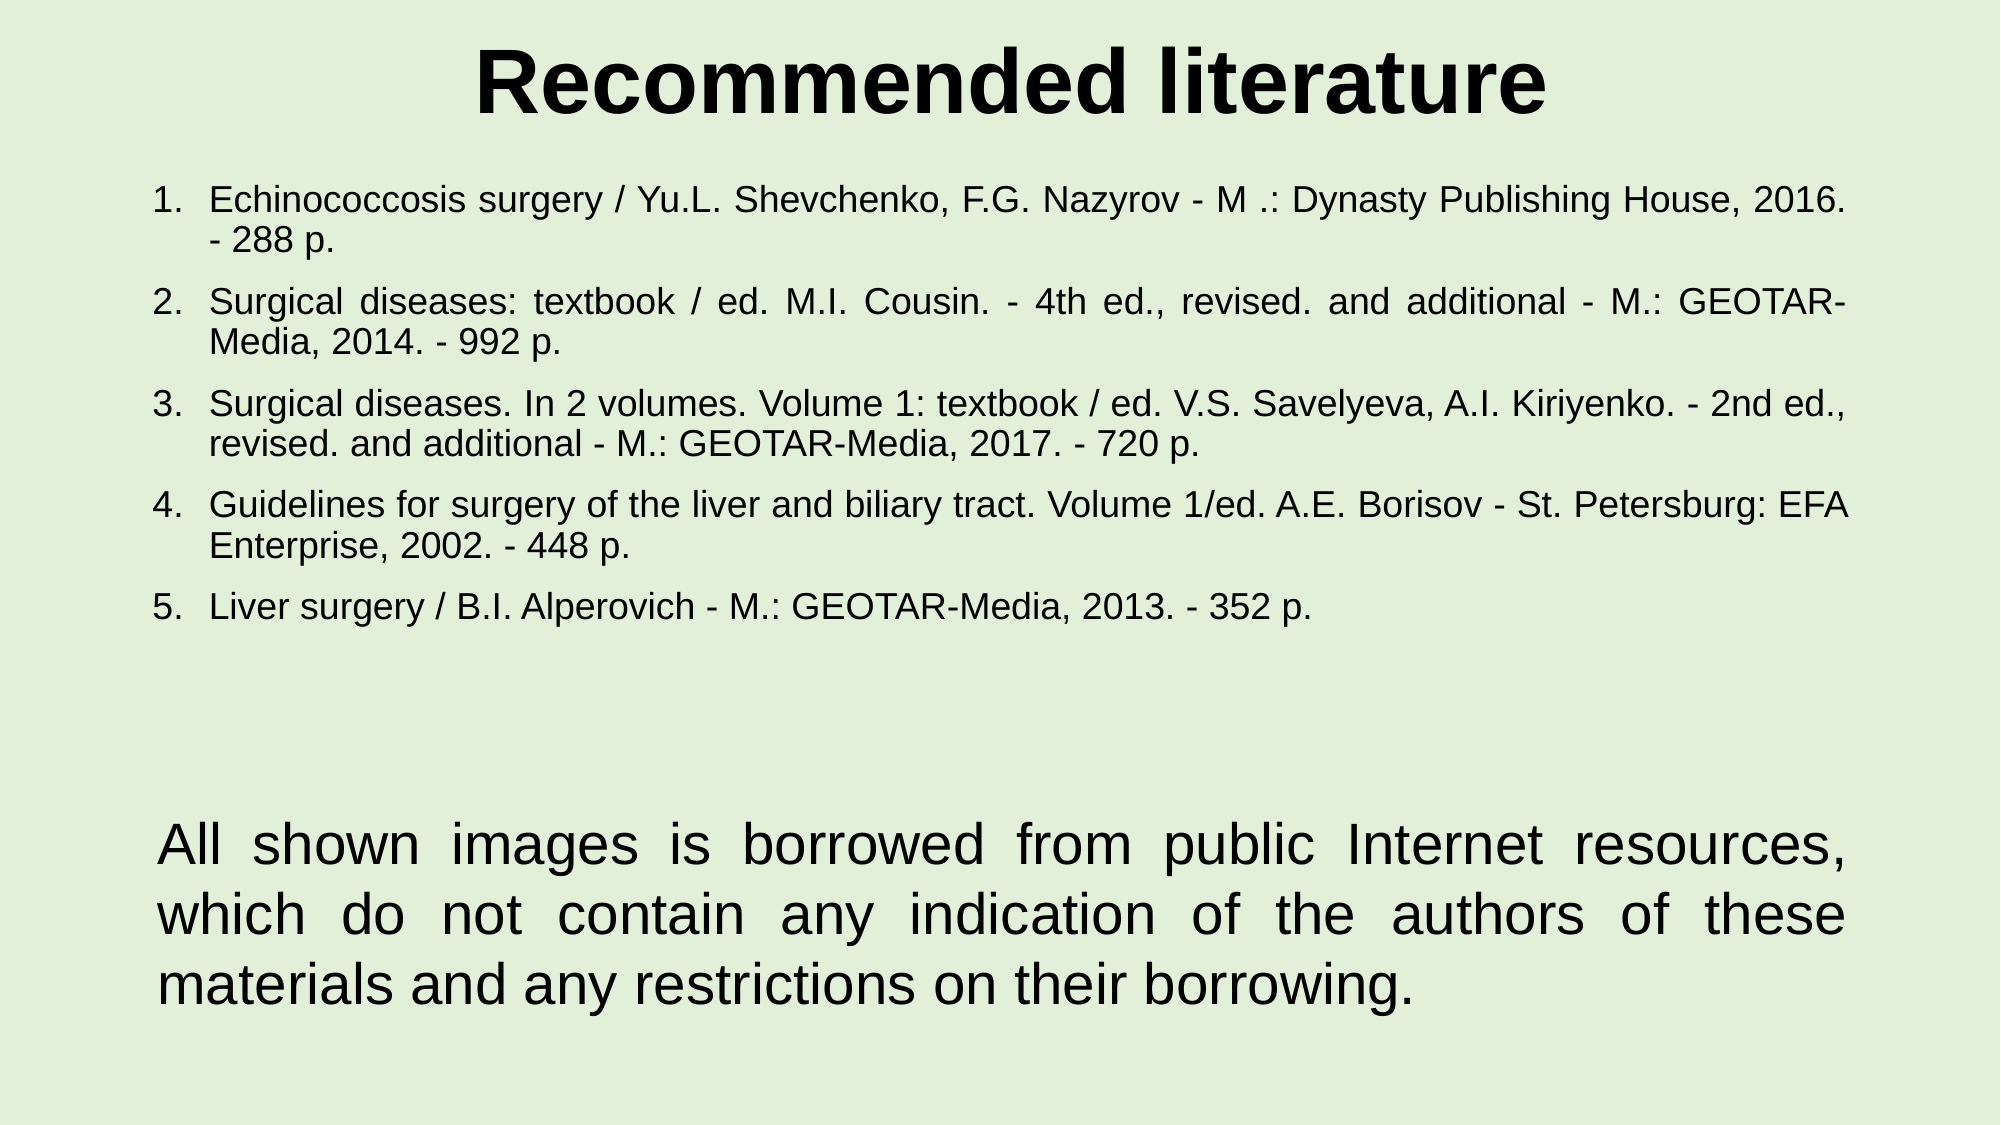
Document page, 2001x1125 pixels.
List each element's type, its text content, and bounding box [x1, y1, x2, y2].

title Recommended literature [137, 19, 1886, 149]
text_box All shown images is borrowed from public Internet resources, which do not contain any indication of the authors of these materials and any restrictions on their borrowing. [142, 798, 1865, 1024]
list Echinococcosis surgery / Yu.L. Shevchenko, F.G. Nazyrov - M .: Dynasty Publishing House, 2016. - 288 p. Surgical diseases: textbook / ed. M.I. Cousin. - 4th ed., revised. and additional - M.: GEOTAR-Media, 2014. - 992 p. Surgical diseases. In 2 volumes. Volume 1: textbook / ed. V.S. Savelyeva, A.I. Kiriyenko. - 2nd ed., revised. and additional - M.: GEOTAR-Media, 2017. - 720 p. Guidelines for surgery of the liver and biliary tract. Volume 1/ed. A.E. Borisov - St. Petersburg: EFA Enterprise, 2002. - 448 p. Liver surgery / B.I. Alperovich - M.: GEOTAR-Media, 2013. - 352 p. [137, 172, 1863, 646]
